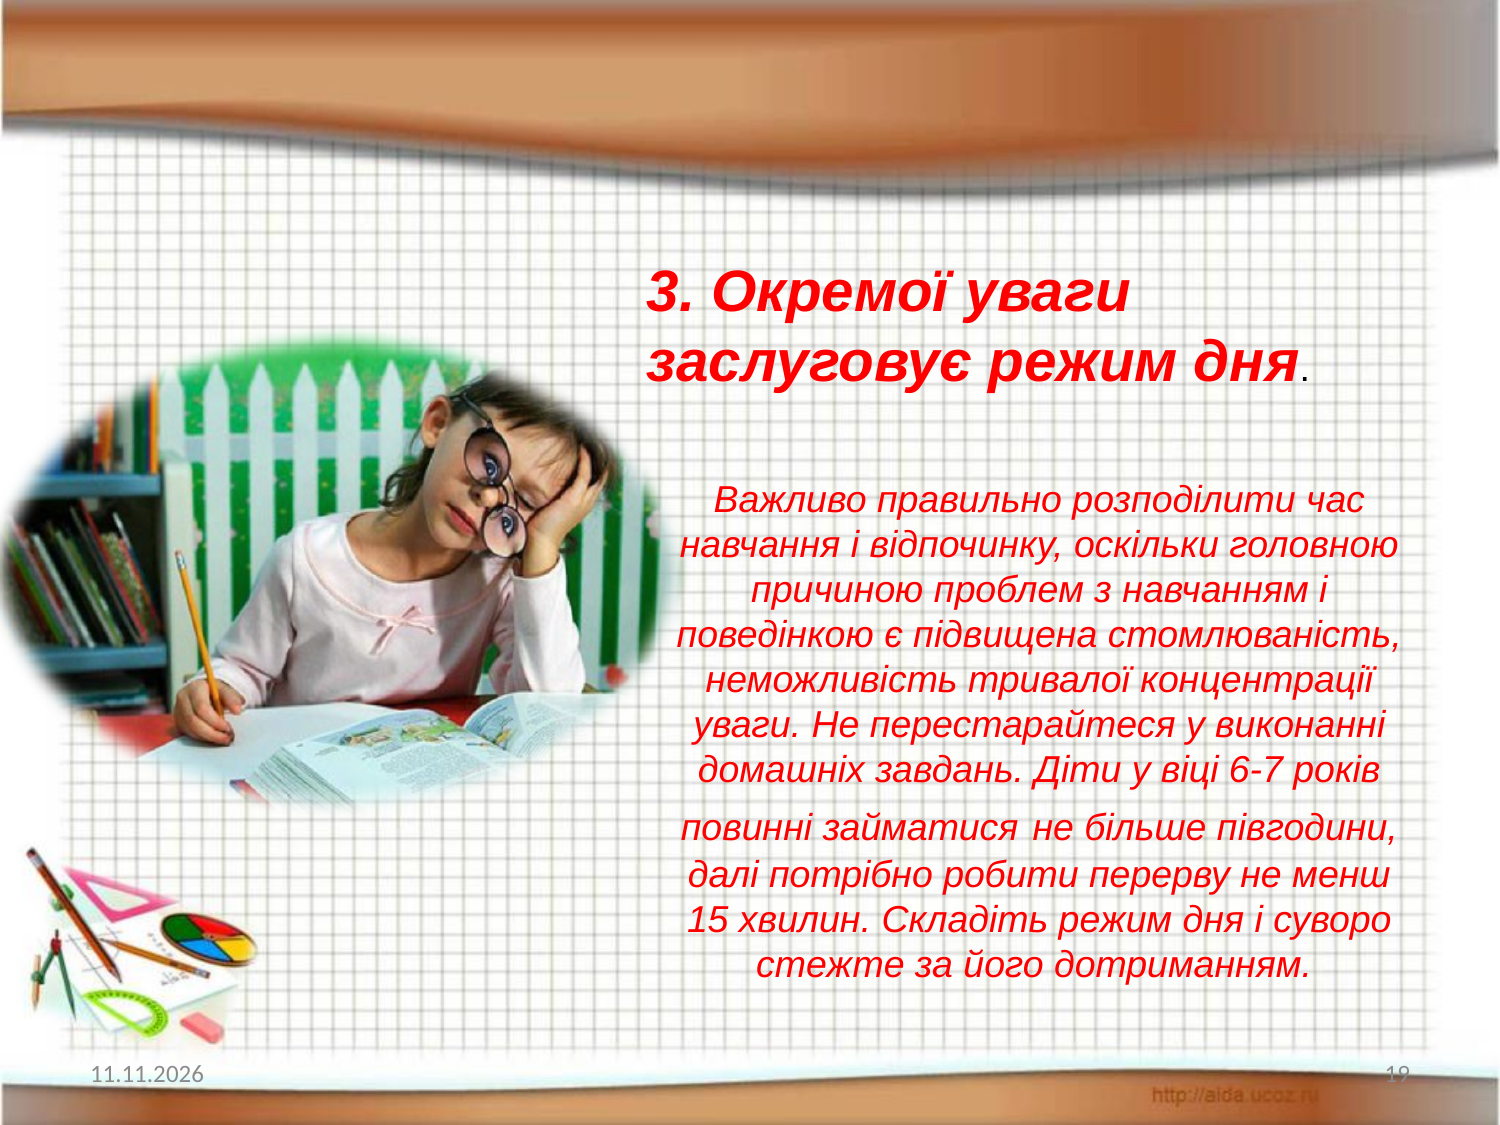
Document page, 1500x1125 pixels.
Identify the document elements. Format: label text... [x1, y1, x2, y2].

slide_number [75, 1042, 425, 1103]
picture [0, 0, 1500, 1125]
text_box Важливо правильно розподілити час навчання і відпочинку, оскільки головною причиною проблем з навчанням і поведінкою є підвищена стомлюваність, неможливість тривалої концентрації уваги. Не перестарайтеся у виконанні домашніх завдань. Діти у віці 6-7 років повинні займатися не більше півгодини, далі потрібно робити перерву не менш 15 хвилин. Складіть режим дня і суворо стежте за його дотриманням. [655, 467, 1424, 993]
text_box 3. Окремої уваги заслуговує режим дня. [631, 245, 1463, 401]
slide_number 19 [1074, 1042, 1425, 1103]
